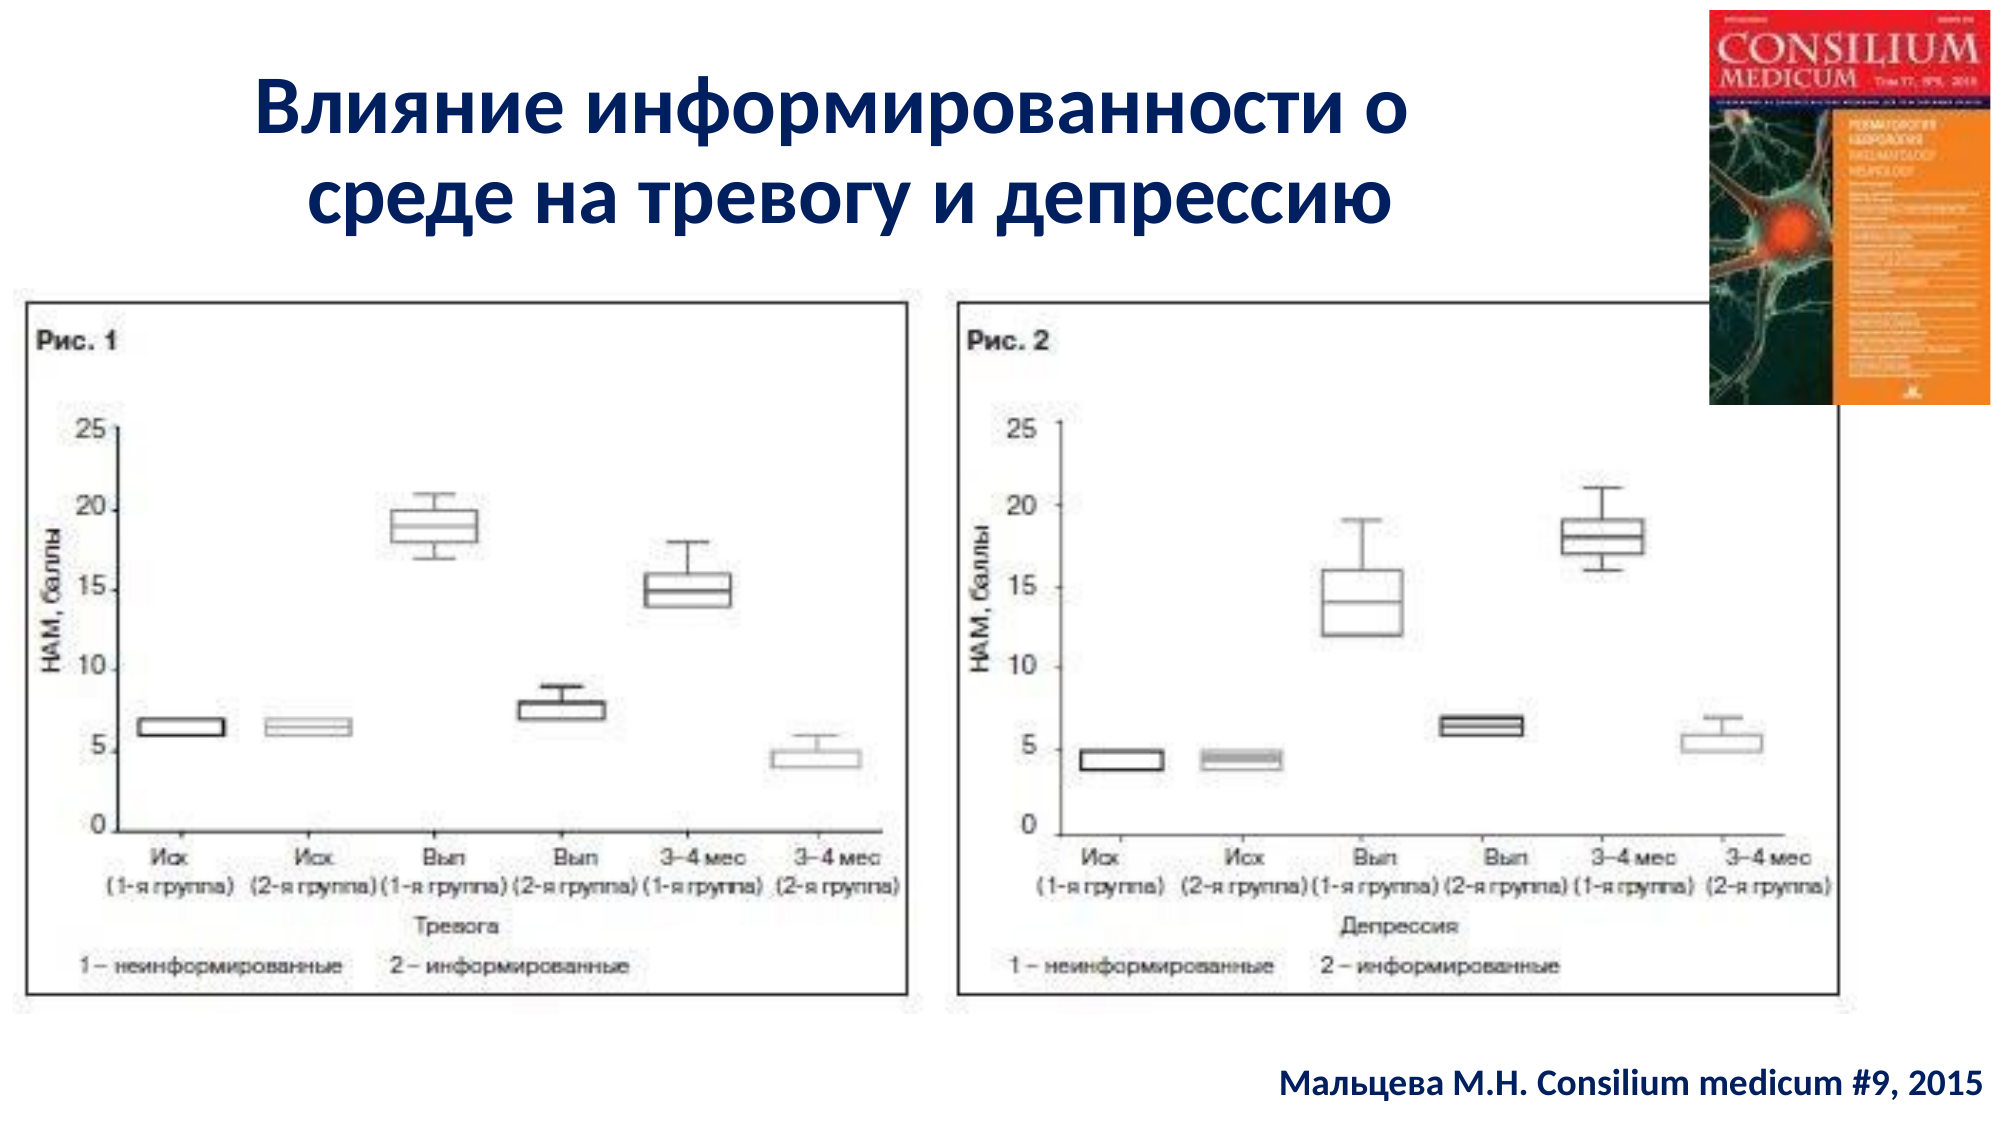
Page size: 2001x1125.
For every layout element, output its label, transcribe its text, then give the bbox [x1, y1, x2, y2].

text_box Мальцева М.Н. Consilium medicum #9, 2015 [1276, 1055, 1988, 1103]
title Влияние информированности о среде на тревогу и депрессию [252, 46, 1417, 248]
text_box [12, 288, 1858, 1014]
text_box [1709, 10, 1991, 405]
